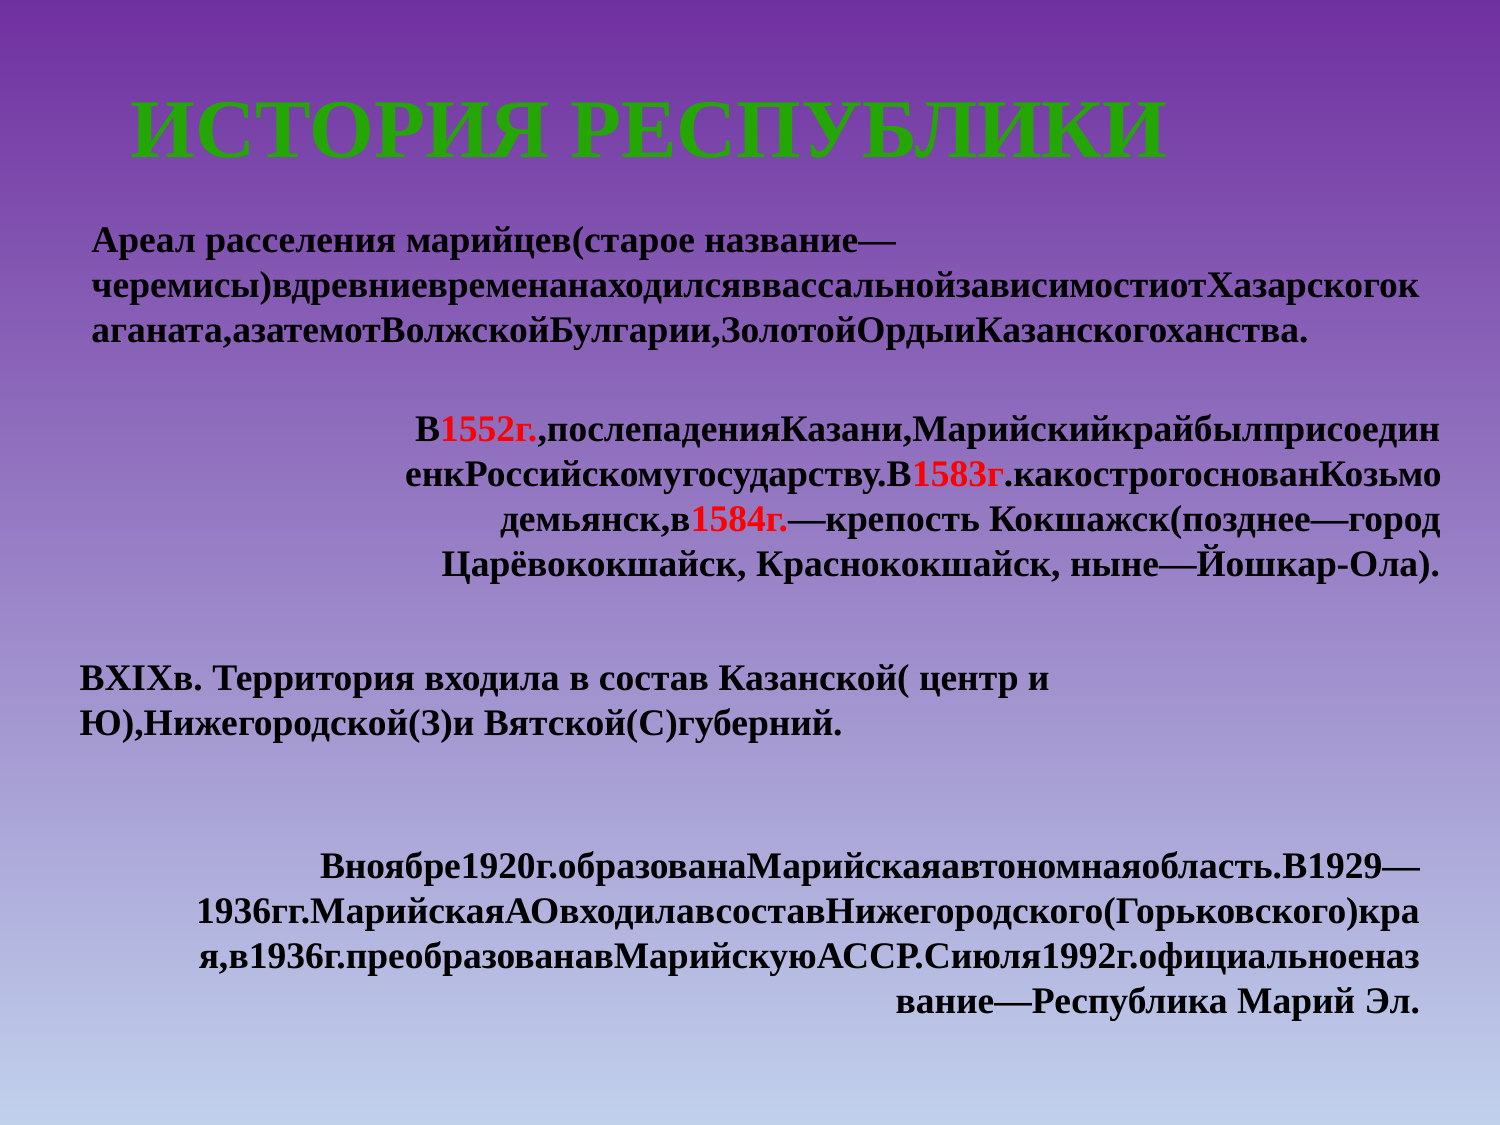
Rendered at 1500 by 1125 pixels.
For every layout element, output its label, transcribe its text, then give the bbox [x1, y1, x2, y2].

text_box Ареал расселения марийцев(старое название—черемисы)вдревниевременанаходилсяввассальнойзависимостиотХазарскогокаганата,азатемотВолжскойБулгарии,ЗолотойОрдыиКазанскогоханства. [76, 208, 1436, 358]
text_box Вноябре1920г.образованаМарийскаяавтономнаяобласть.В1929—1936гг.МарийскаяАОвходилавсоставНижегородского(Горьковского)края,в1936г.преобразованавМарийскуюАССР.Сиюля1992г.официальноеназвание—Республика Марий Эл. [171, 834, 1435, 1029]
text_box ИСТОРИЯ РЕСПУБЛИКИ [0, 66, 1298, 182]
text_box ВXIXв. Территория входила в состав Казанской( центр и Ю),Нижегородской(З)и Вятской(С)губерний. [64, 645, 1117, 750]
text_box В1552г.,послепаденияКазани,МарийскийкрайбылприсоединенкРоссийскомугосударству.В1583г.какострогоснованКозьмодемьянск,в1584г.—крепость Кокшажск(позднее—город Царёвококшайск, Краснококшайск, ныне—Йошкар-Ола). [383, 397, 1456, 592]
